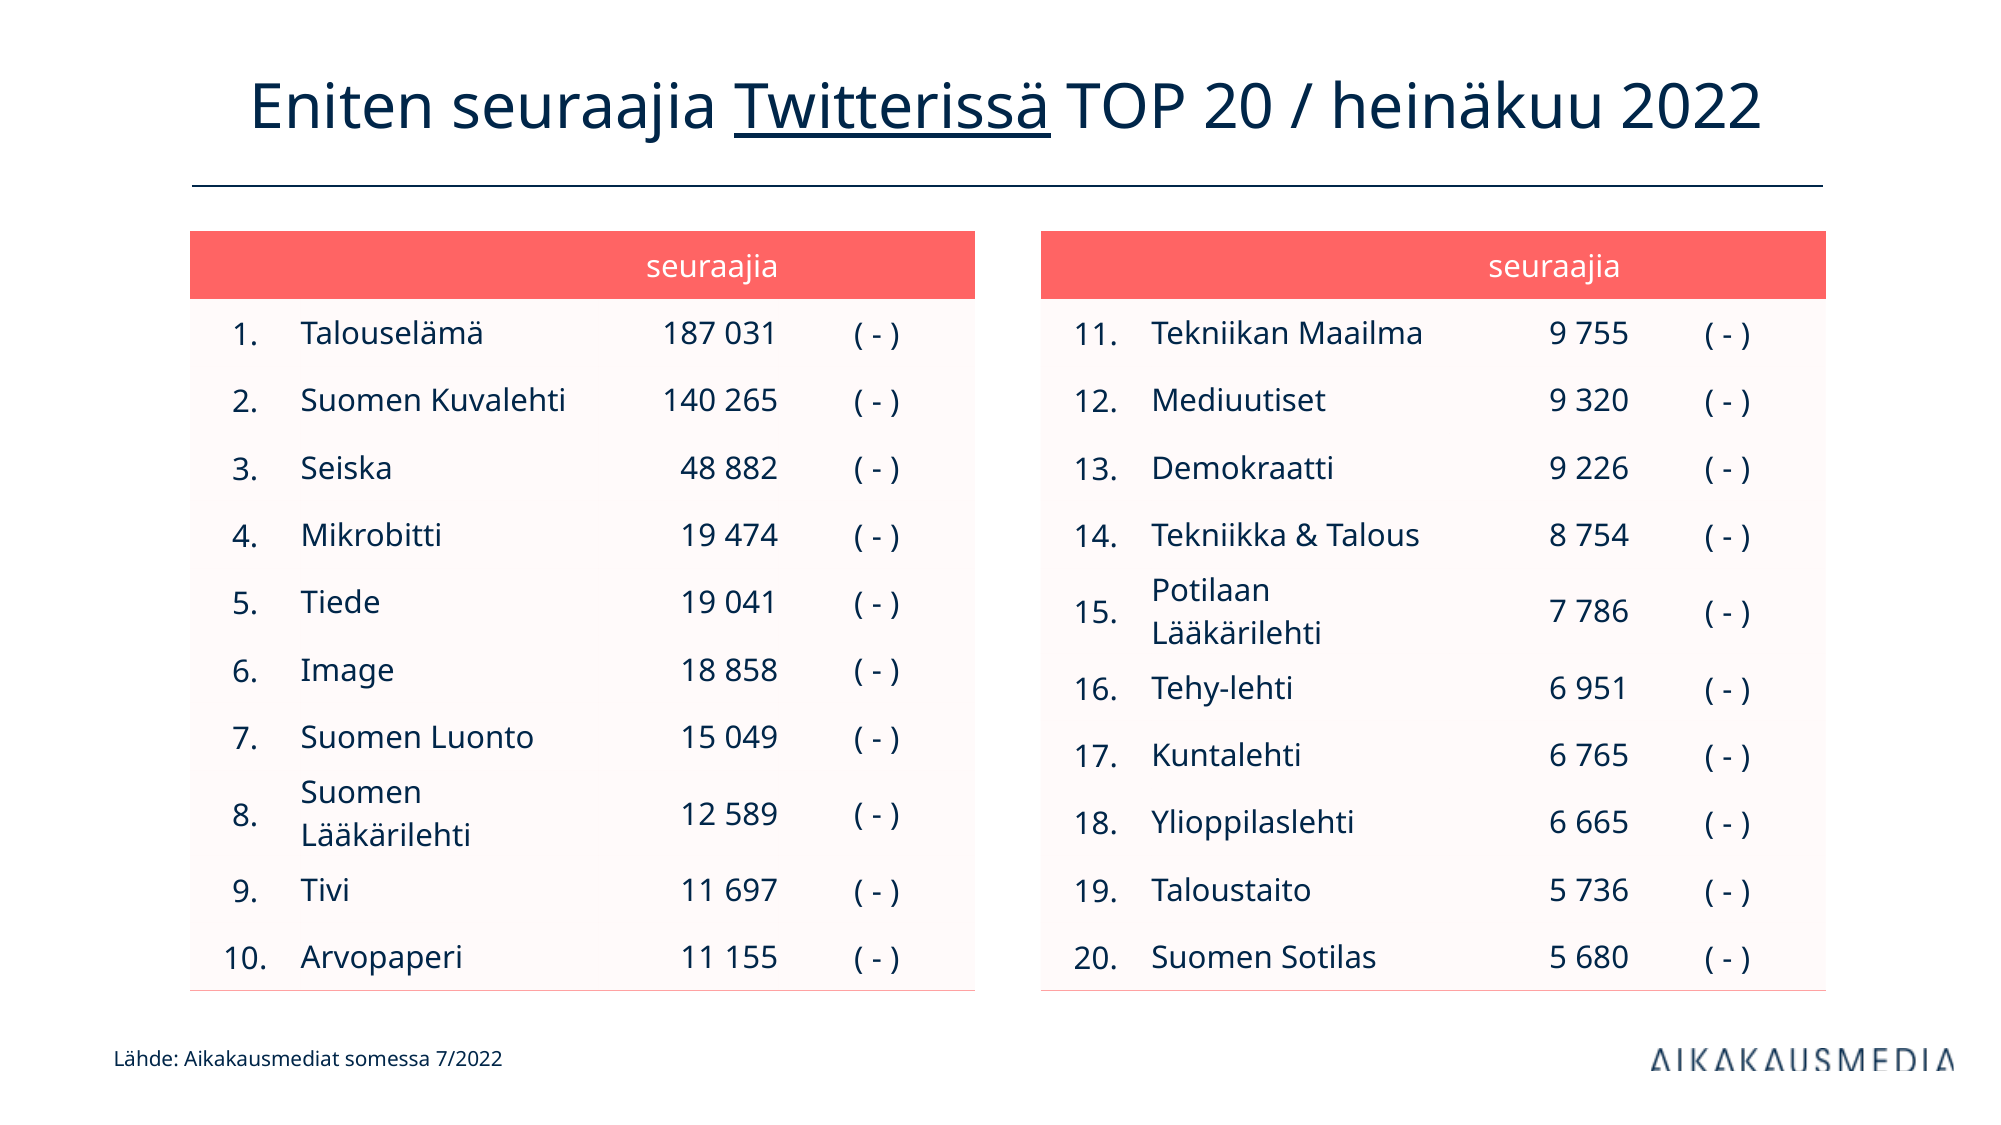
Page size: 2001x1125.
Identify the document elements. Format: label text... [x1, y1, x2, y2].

table_cell ( - ) [779, 923, 975, 990]
table_cell 17. [1041, 721, 1151, 788]
title Eniten seuraajia Twitterissä TOP 20 / heinäkuu 2022 [137, 31, 1877, 185]
table_cell ( - ) [779, 770, 975, 856]
table_cell ( - ) [1629, 721, 1826, 788]
table_cell ( - ) [1629, 923, 1826, 990]
table_cell 4. [190, 501, 301, 568]
table_cell 1. [190, 299, 301, 366]
table_cell ( - ) [1629, 433, 1826, 501]
table_cell 140 265 [599, 366, 779, 433]
table_cell Tekniikka & Talous [1151, 501, 1449, 568]
table_cell 7 786 [1449, 568, 1629, 654]
table_cell 6 951 [1449, 654, 1629, 721]
table_cell 19 041 [599, 568, 779, 635]
table_cell Suomen Luonto [301, 703, 599, 770]
table_cell ( - ) [1629, 568, 1826, 654]
table_cell Kuntalehti [1151, 721, 1449, 788]
table_cell Image [301, 635, 599, 703]
table_cell Suomen Kuvalehti [301, 366, 599, 433]
table_header [1041, 231, 1449, 299]
table_cell ( - ) [1629, 299, 1826, 366]
table_cell 12 589 [599, 770, 779, 856]
table_cell 19. [1041, 856, 1151, 923]
table_cell ( - ) [1629, 654, 1826, 721]
table_cell 11. [1041, 299, 1151, 366]
table_cell 187 031 [599, 299, 779, 366]
table_cell 9 755 [1449, 299, 1629, 366]
table_cell 14. [1041, 501, 1151, 568]
table_cell 7. [190, 703, 301, 770]
table_cell ( - ) [1629, 501, 1826, 568]
table_cell 6 665 [1449, 788, 1629, 856]
table_cell 20. [1041, 923, 1151, 990]
table_cell 12. [1041, 366, 1151, 433]
table_cell ( - ) [779, 568, 975, 635]
table_cell ( - ) [779, 433, 975, 501]
table_cell Suomen Lääkärilehti [301, 770, 599, 856]
table_cell Tiede [301, 568, 599, 635]
table_header seuraajia [1449, 231, 1629, 299]
table_cell 2. [190, 366, 301, 433]
table_cell Mikrobitti [301, 501, 599, 568]
table_cell Mediuutiset [1151, 366, 1449, 433]
table_cell Talouselämä [301, 299, 599, 366]
table_cell ( - ) [779, 501, 975, 568]
table_cell ( - ) [779, 366, 975, 433]
table_cell 5 736 [1449, 856, 1629, 923]
table_cell 16. [1041, 654, 1151, 721]
table_cell 3. [190, 433, 301, 501]
table_cell Tivi [301, 856, 599, 923]
table_cell ( - ) [1629, 366, 1826, 433]
table_header [779, 231, 975, 299]
table_cell 5. [190, 568, 301, 635]
table_cell 6 765 [1449, 721, 1629, 788]
table_cell 9. [190, 856, 301, 923]
table_cell 19 474 [599, 501, 779, 568]
table_cell ( - ) [779, 703, 975, 770]
table_header [1629, 231, 1826, 299]
table_cell 15 049 [599, 703, 779, 770]
table_cell 18. [1041, 788, 1151, 856]
table_cell ( - ) [779, 635, 975, 703]
table_cell 9 320 [1449, 366, 1629, 433]
table_header [190, 231, 599, 299]
table_cell 10. [190, 923, 301, 990]
table_cell 13. [1041, 433, 1151, 501]
table_cell 6. [190, 635, 301, 703]
table_cell Seiska [301, 433, 599, 501]
table_cell 11 155 [599, 923, 779, 990]
table_cell ( - ) [779, 856, 975, 923]
table_cell Suomen Sotilas [1151, 923, 1449, 990]
table_cell Tekniikan Maailma [1151, 299, 1449, 366]
table_cell 9 226 [1449, 433, 1629, 501]
table_cell Ylioppilaslehti [1151, 788, 1449, 856]
table_cell 8 754 [1449, 501, 1629, 568]
table_cell 48 882 [599, 433, 779, 501]
table_cell 18 858 [599, 635, 779, 703]
table_cell ( - ) [1629, 856, 1826, 923]
table_header seuraajia [599, 231, 779, 299]
table_cell Potilaan Lääkärilehti [1151, 568, 1449, 654]
table_cell Tehy-lehti [1151, 654, 1449, 721]
table_cell 8. [190, 770, 301, 856]
table_cell ( - ) [779, 299, 975, 366]
table_cell Taloustaito [1151, 856, 1449, 923]
table_cell 5 680 [1449, 923, 1629, 990]
table_cell Arvopaperi [301, 923, 599, 990]
table_cell 11 697 [599, 856, 779, 923]
table_cell 15. [1041, 568, 1151, 654]
table_cell ( - ) [1629, 788, 1826, 856]
table_cell Demokraatti [1151, 433, 1449, 501]
